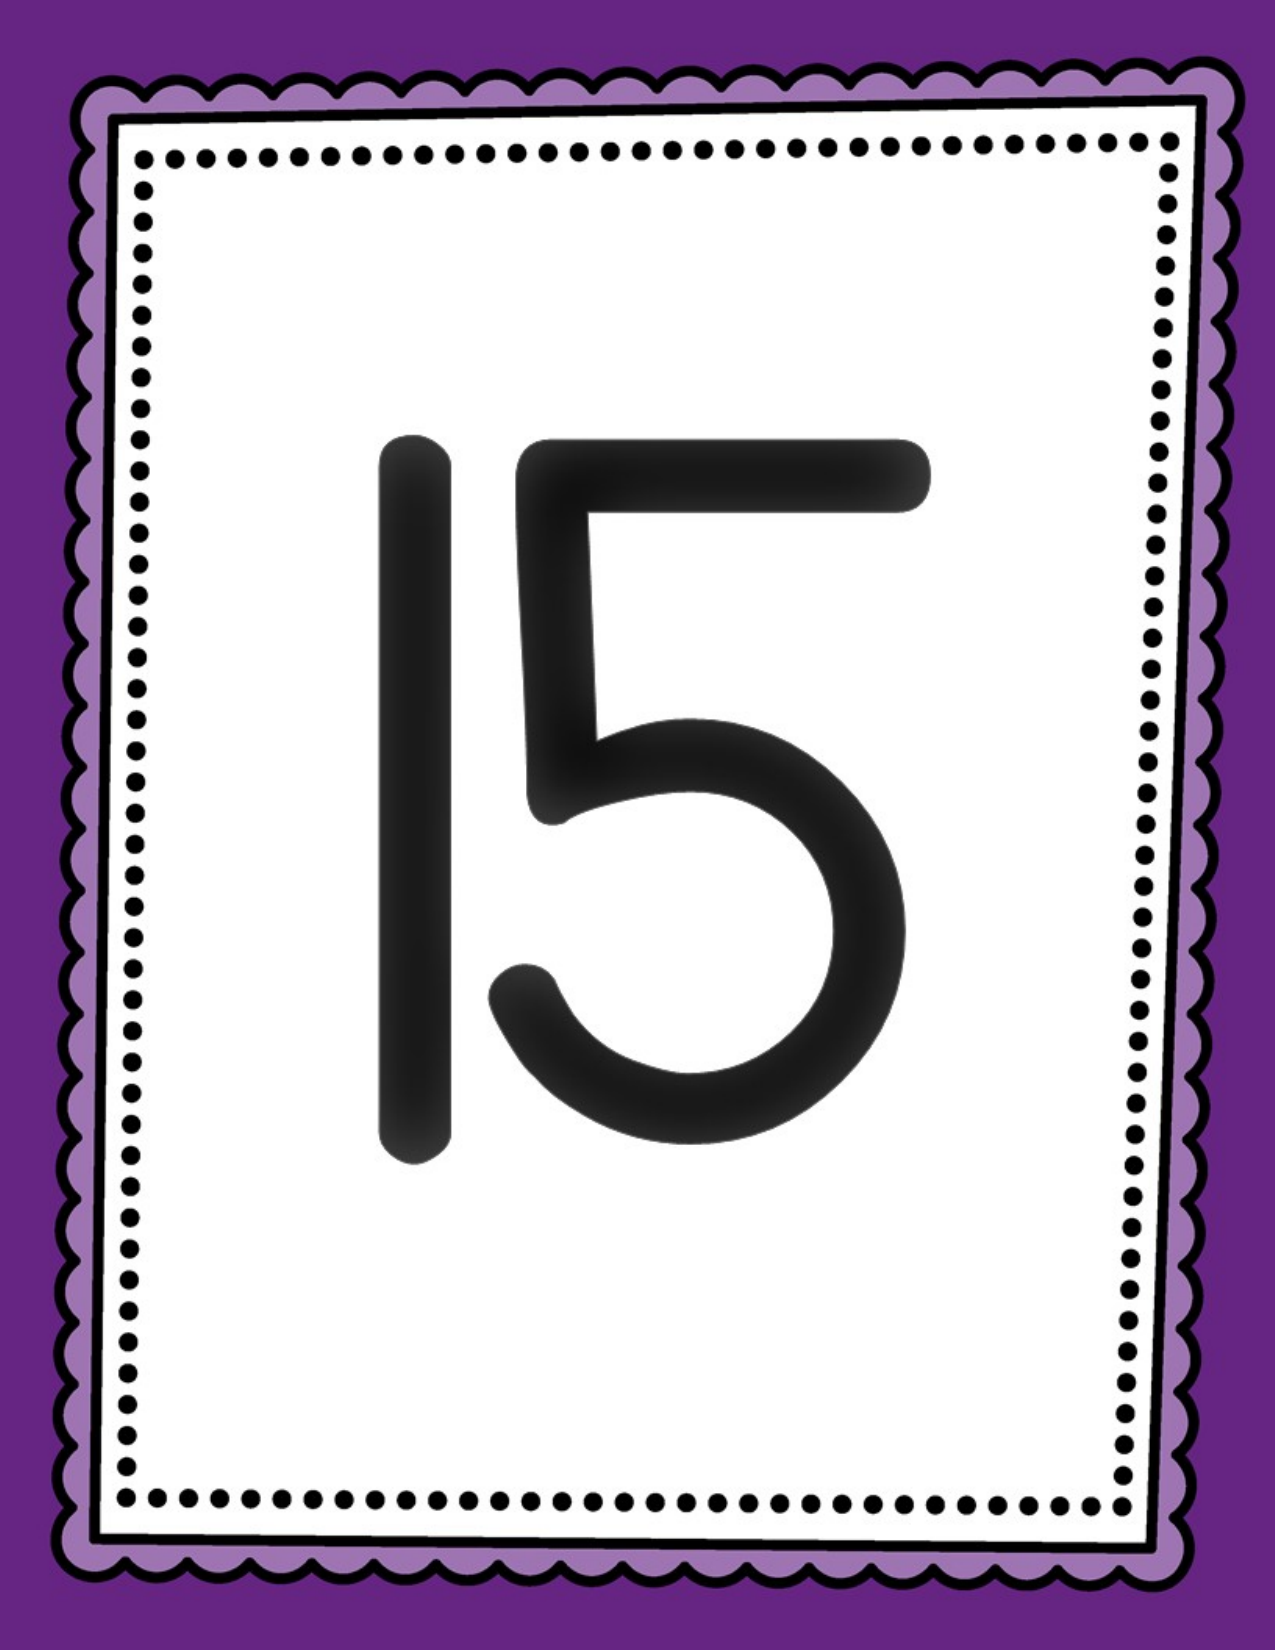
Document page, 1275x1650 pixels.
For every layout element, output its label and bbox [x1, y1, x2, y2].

list [0, 0, 1275, 1650]
